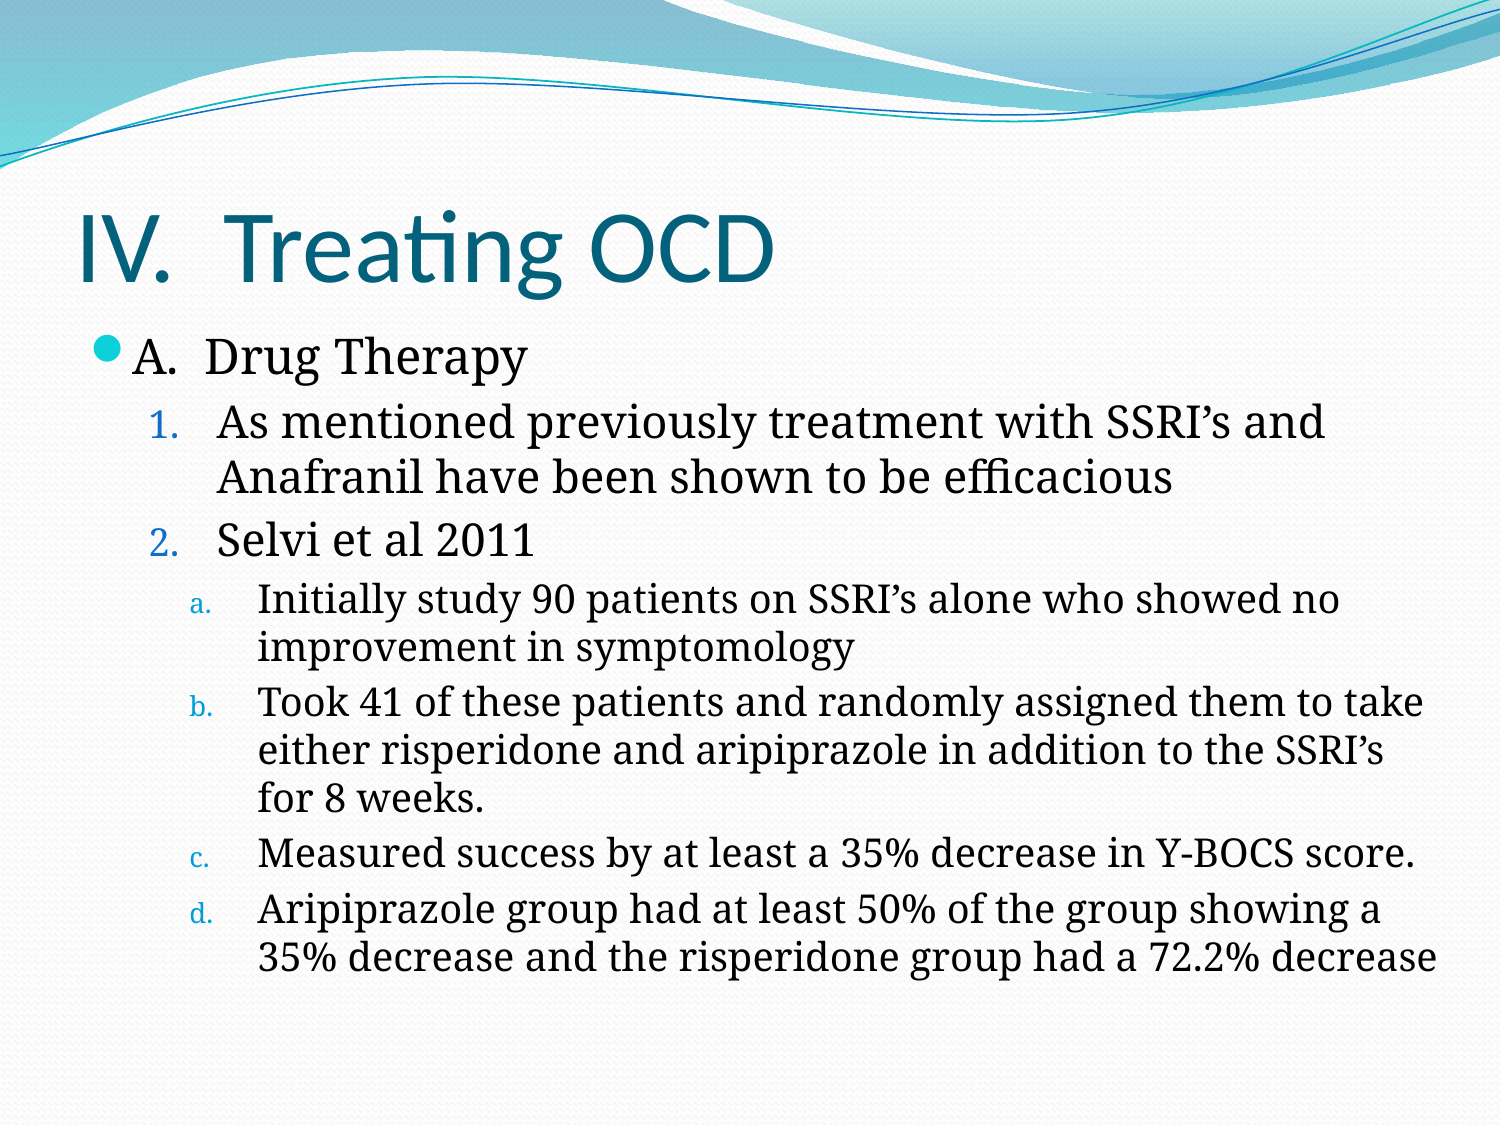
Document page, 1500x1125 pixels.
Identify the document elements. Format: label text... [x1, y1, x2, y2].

list A. Drug Therapy As mentioned previously treatment with SSRI’s and Anafranil have been shown to be efficacious Selvi et al 2011 Initially study 90 patients on SSRI’s alone who showed no improvement in symptomology Took 41 of these patients and randomly assigned them to take either risperidone and aripiprazole in addition to the SSRI’s for 8 weeks. Measured success by at least a 35% decrease in Y-BOCS score. Aripiprazole group had at least 50% of the group showing a 35% decrease and the risperidone group had a 72.2% decrease [75, 317, 1463, 1038]
title IV. Treating OCD [75, 115, 1425, 303]
